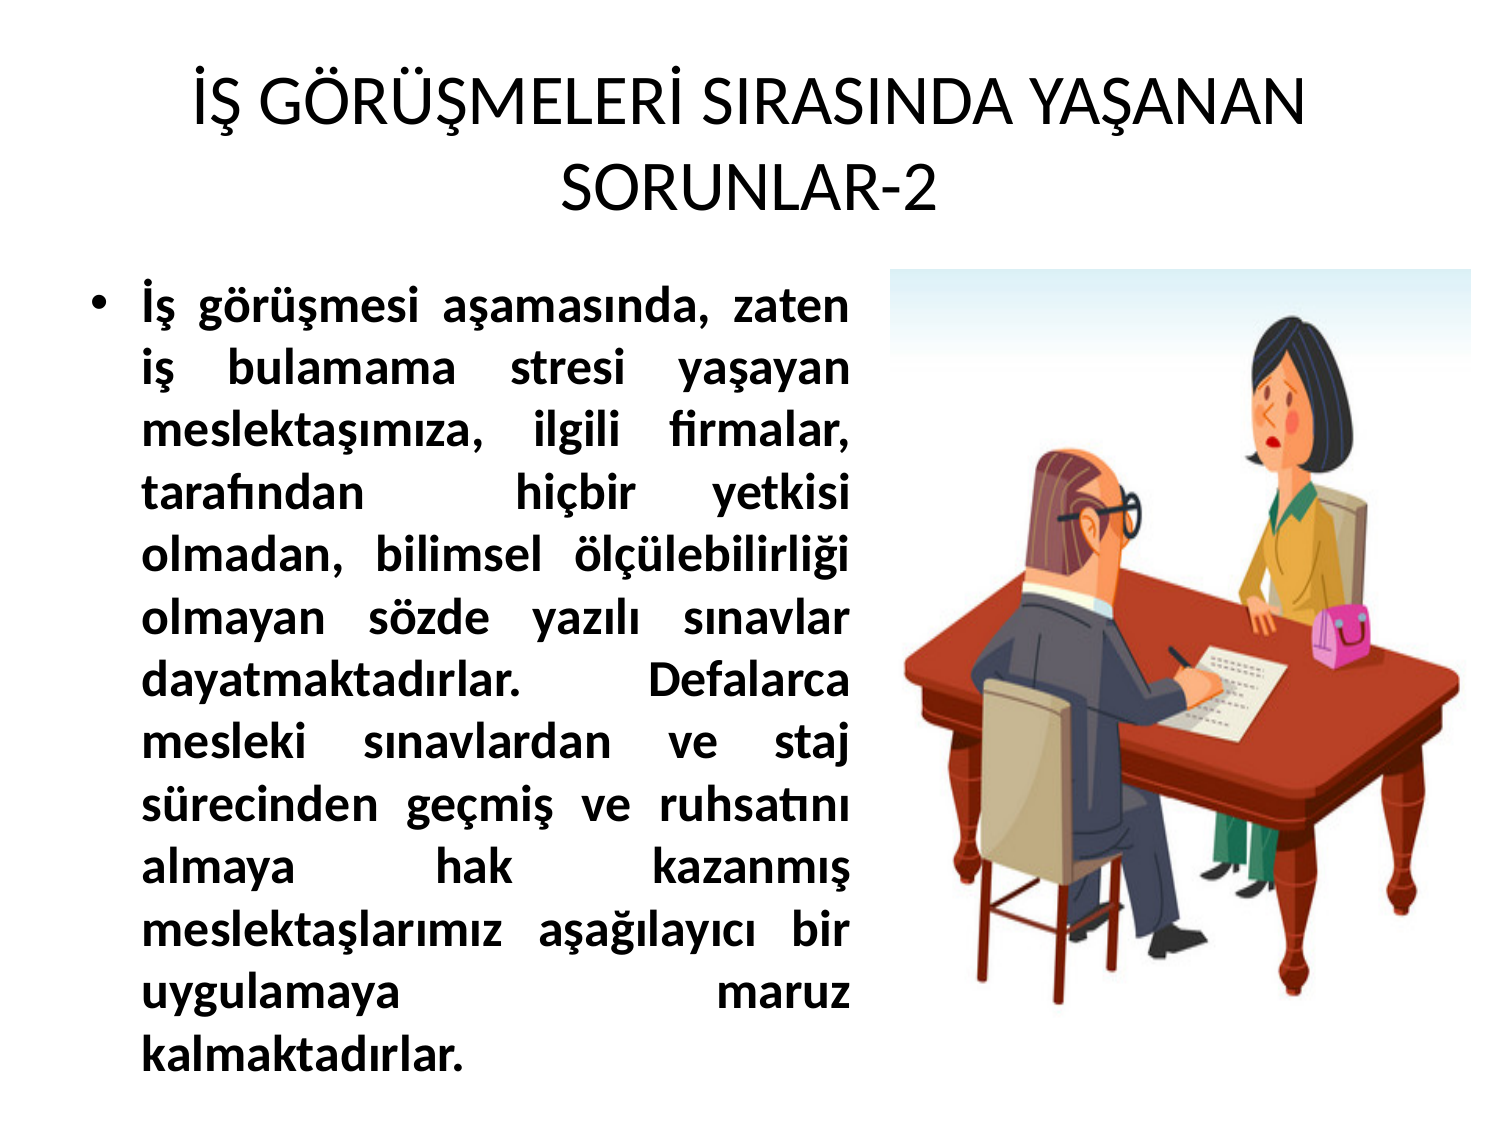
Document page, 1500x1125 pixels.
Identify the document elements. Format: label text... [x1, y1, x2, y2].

title İŞ GÖRÜŞMELERİ SIRASINDA YAŞANAN SORUNLAR-2 [75, 45, 1425, 233]
list İş görüşmesi aşamasında, zaten iş bulamama stresi yaşayan meslektaşımıza, ilgili firmalar, tarafından hiçbir yetkisi olmadan, bilimsel ölçülebilirliği olmayan sözde yazılı sınavlar dayatmaktadırlar. Defalarca mesleki sınavlardan ve staj sürecinden geçmiş ve ruhsatını almaya hak kazanmış meslektaşlarımız aşağılayıcı bir uygulamaya maruz kalmaktadırlar. [75, 262, 868, 1090]
picture [890, 269, 1471, 1020]
